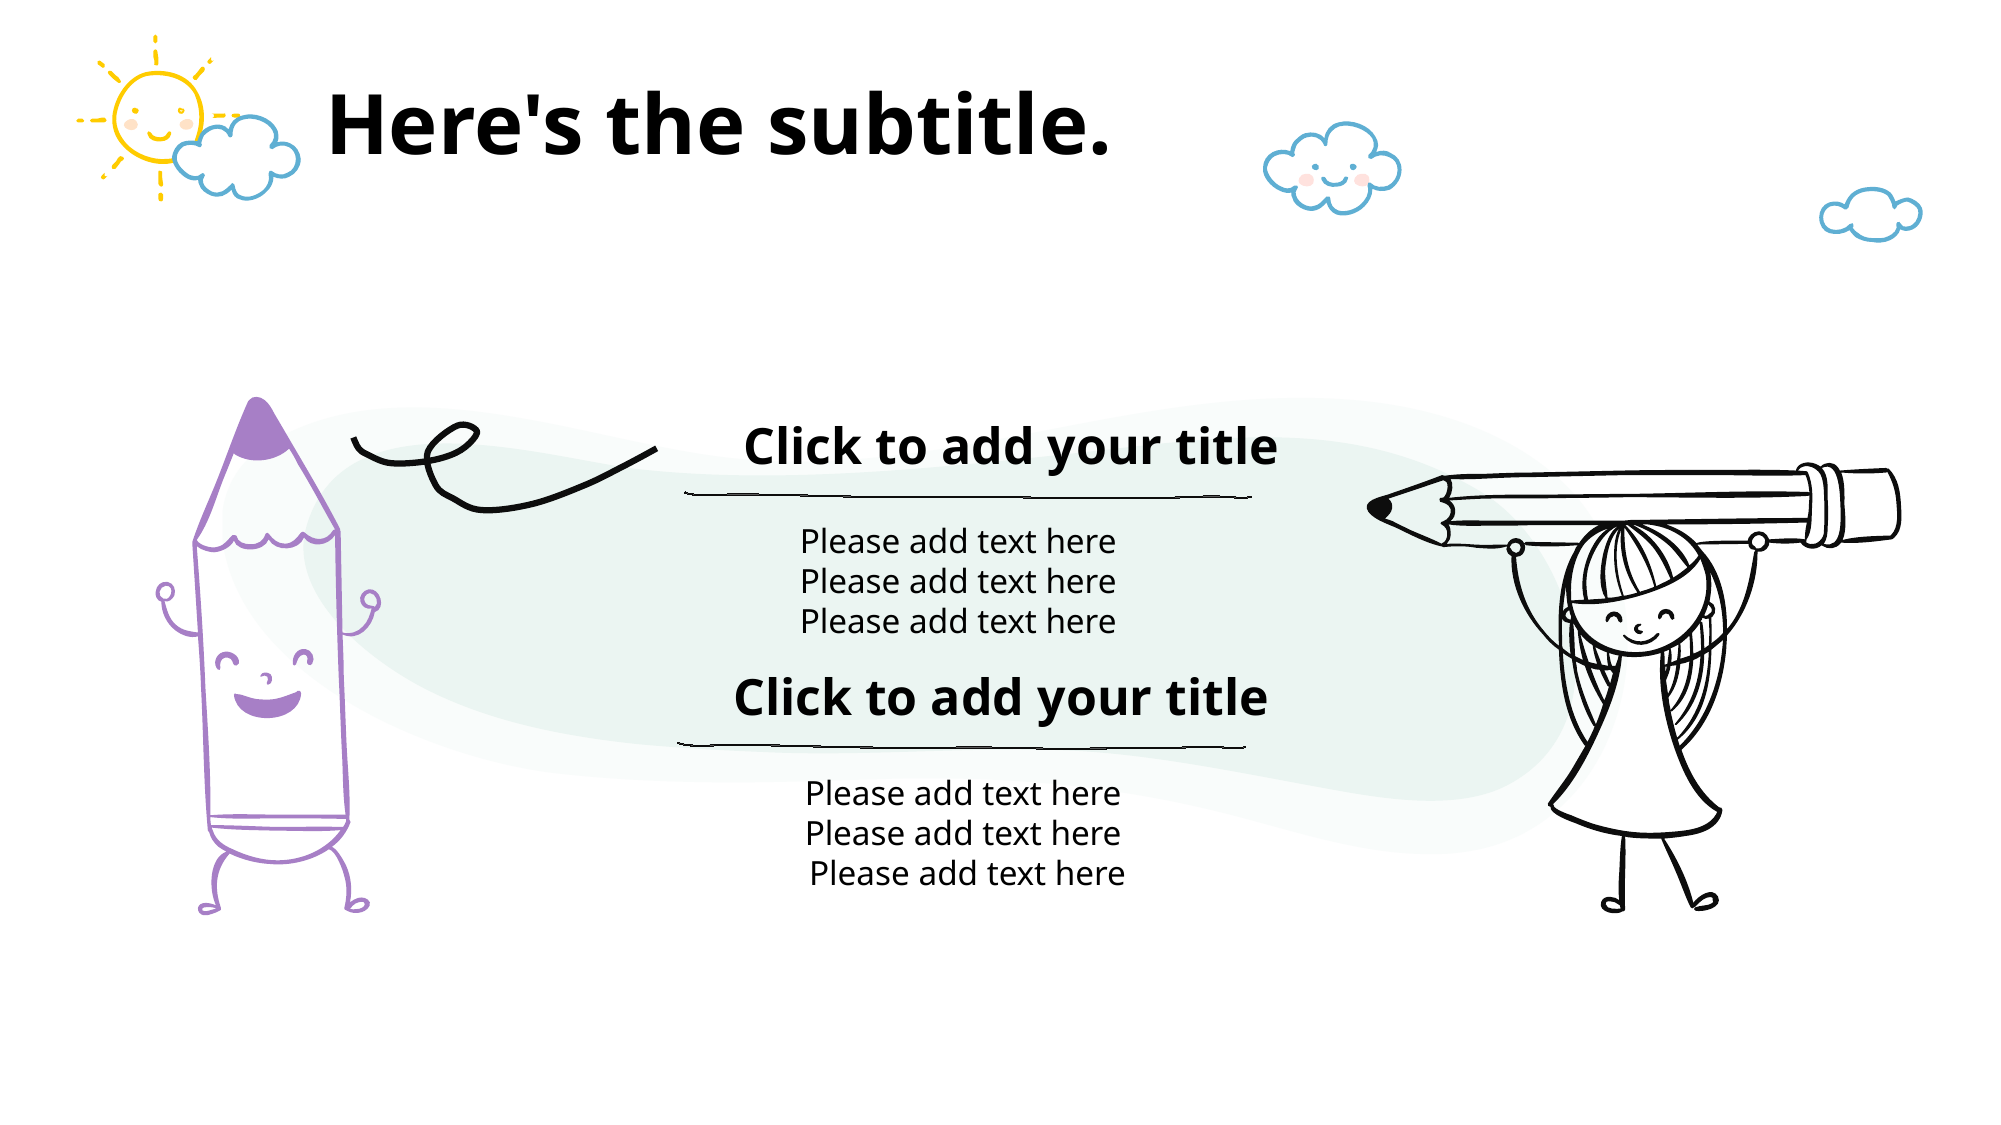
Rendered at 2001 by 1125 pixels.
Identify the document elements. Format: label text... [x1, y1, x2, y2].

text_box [154, 395, 387, 916]
text_box Please add text here Please add text here Please add text here [711, 855, 1225, 900]
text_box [1364, 458, 1903, 916]
picture [387, 397, 1628, 855]
picture [76, 33, 1924, 244]
